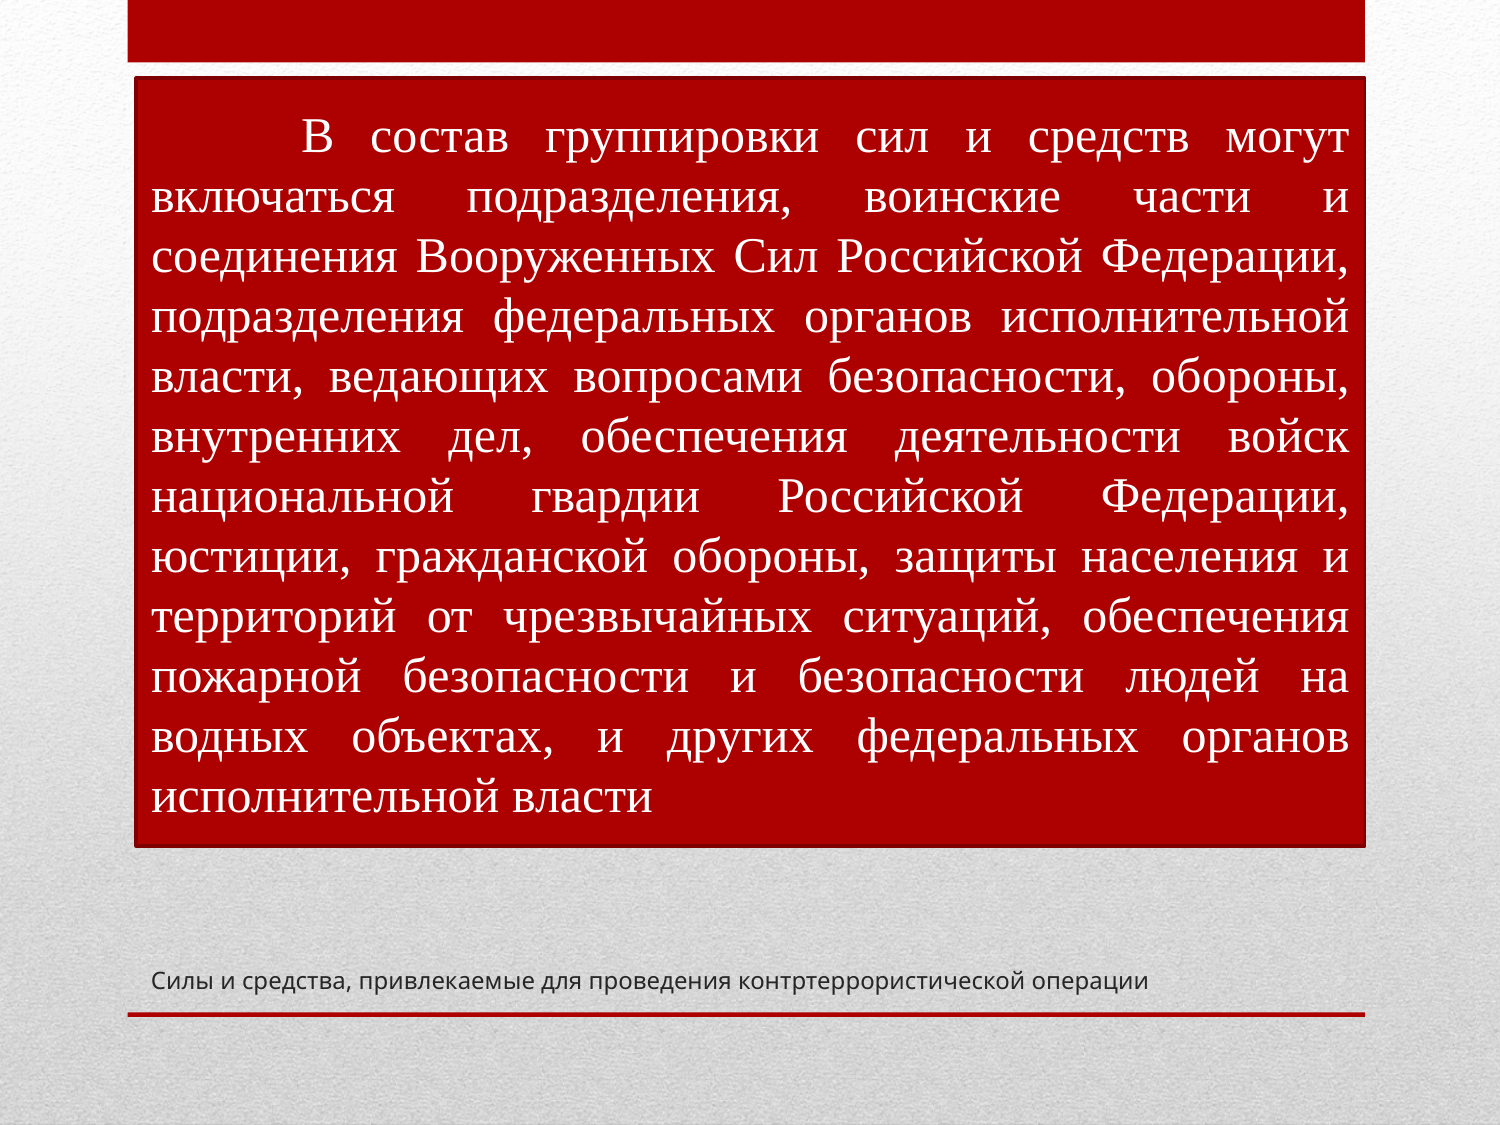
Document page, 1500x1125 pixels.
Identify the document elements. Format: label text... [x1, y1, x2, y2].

text_box В состав группировки сил и средств могут включаться подразделения, воинские части и соединения Вооруженных Сил Российской Федерации, подразделения федеральных органов исполнительной власти, ведающих вопросами безопасности, обороны, внутренних дел, обеспечения деятельности войск национальной гвардии Российской Федерации, юстиции, гражданской обороны, защиты населения и территорий от чрезвычайных ситуаций, обеспечения пожарной безопасности и безопасности людей на водных объектах, и других федеральных органов исполнительной власти [134, 76, 1366, 848]
title Силы и средства, привлекаемые для проведения контртеррористической операции [135, 869, 1447, 1003]
